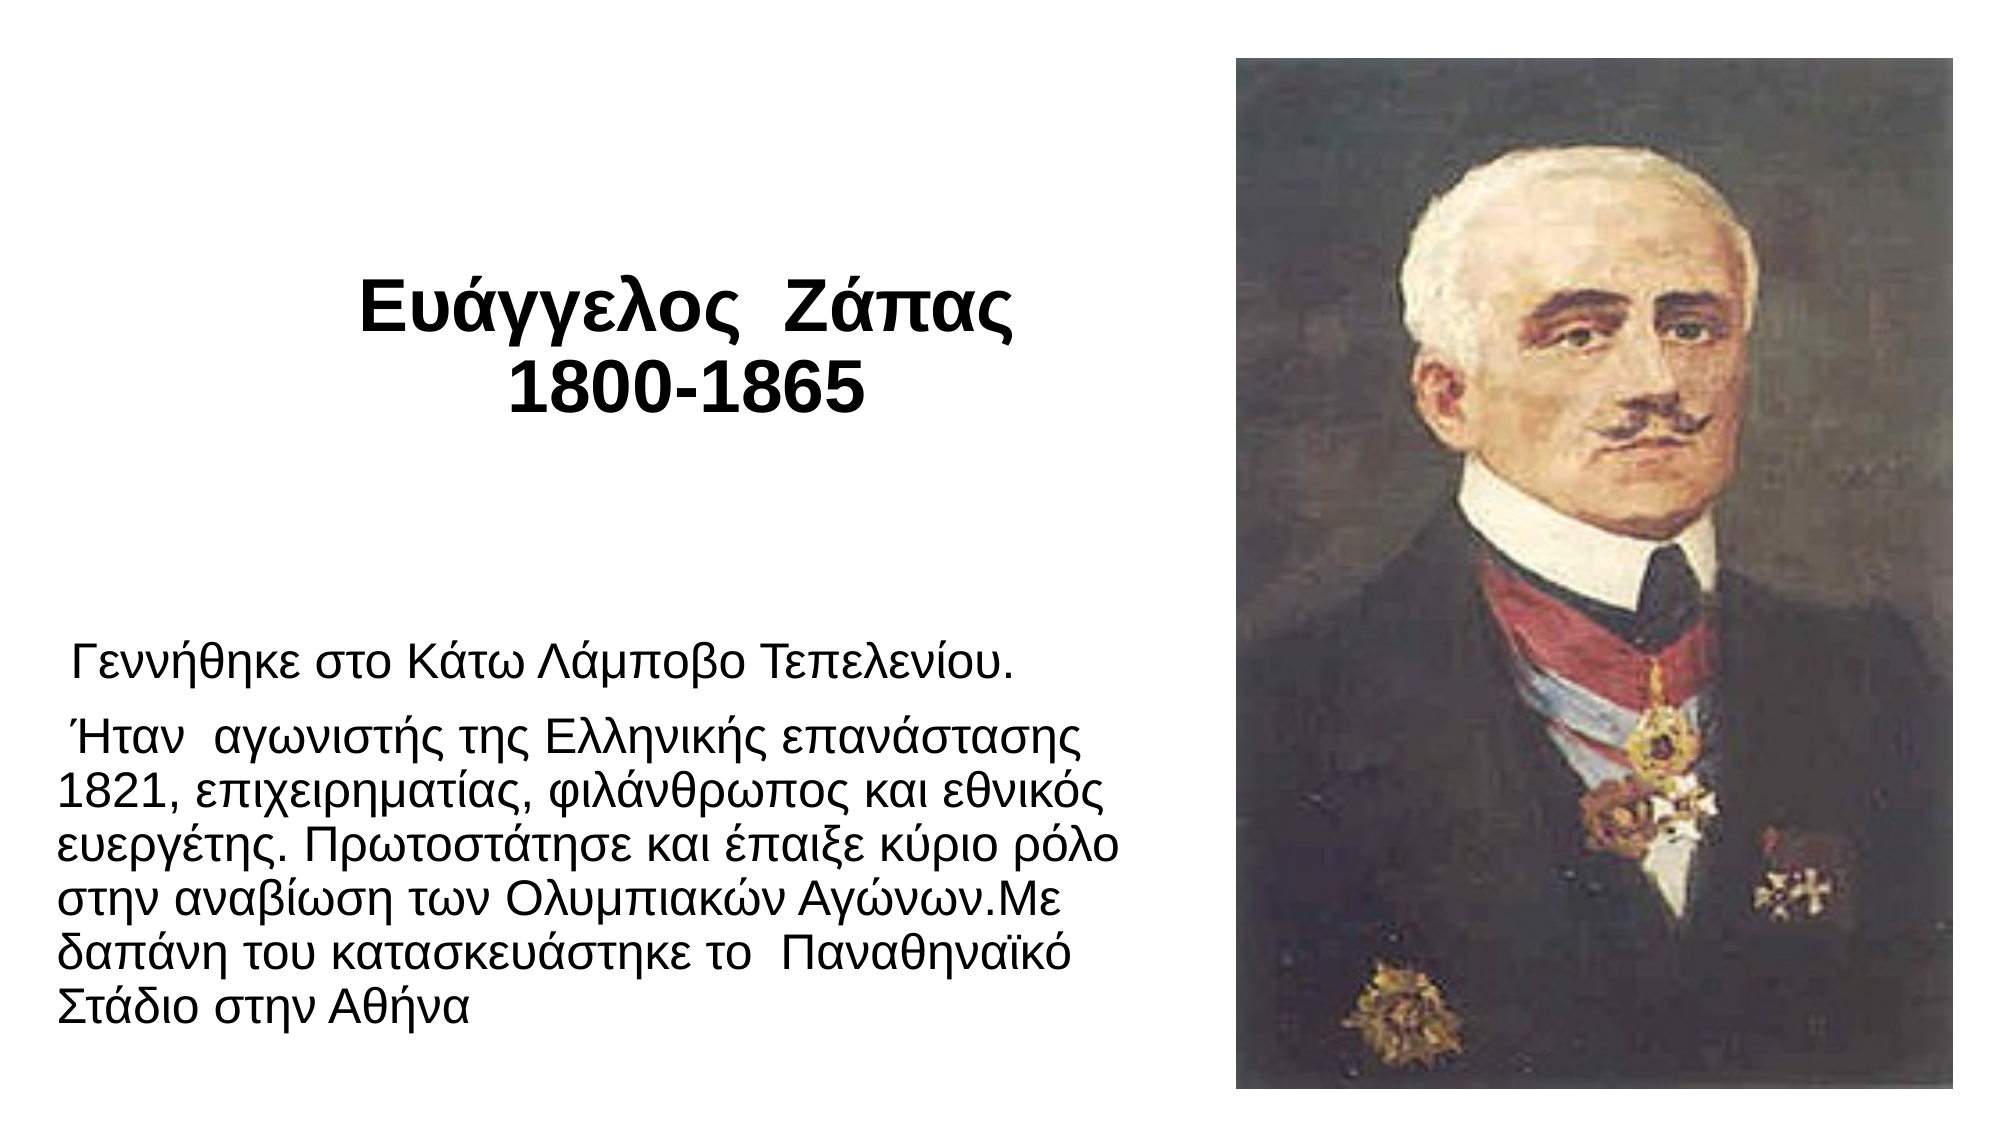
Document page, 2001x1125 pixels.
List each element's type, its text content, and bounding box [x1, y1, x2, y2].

list Γεννήθηκε στο Κάτω Λάμποβο Τεπελενίου. Ήταν αγωνιστής της Ελληνικής επανάστασης 1821, επιχειρηματίας, φιλάνθρωπος και εθνικός ευεργέτης. Πρωτοστάτησε και έπαιξε κύριο ρόλο στην αναβίωση των Ολυμπιακών Αγώνων.Με δαπάνη του κατασκευάστηκε το Παναθηναϊκό Στάδιο στην Αθήνα [41, 628, 1235, 1050]
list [1235, 58, 1953, 1089]
title Ευάγγελος Ζάπας 1800-1865 [137, 174, 1235, 437]
